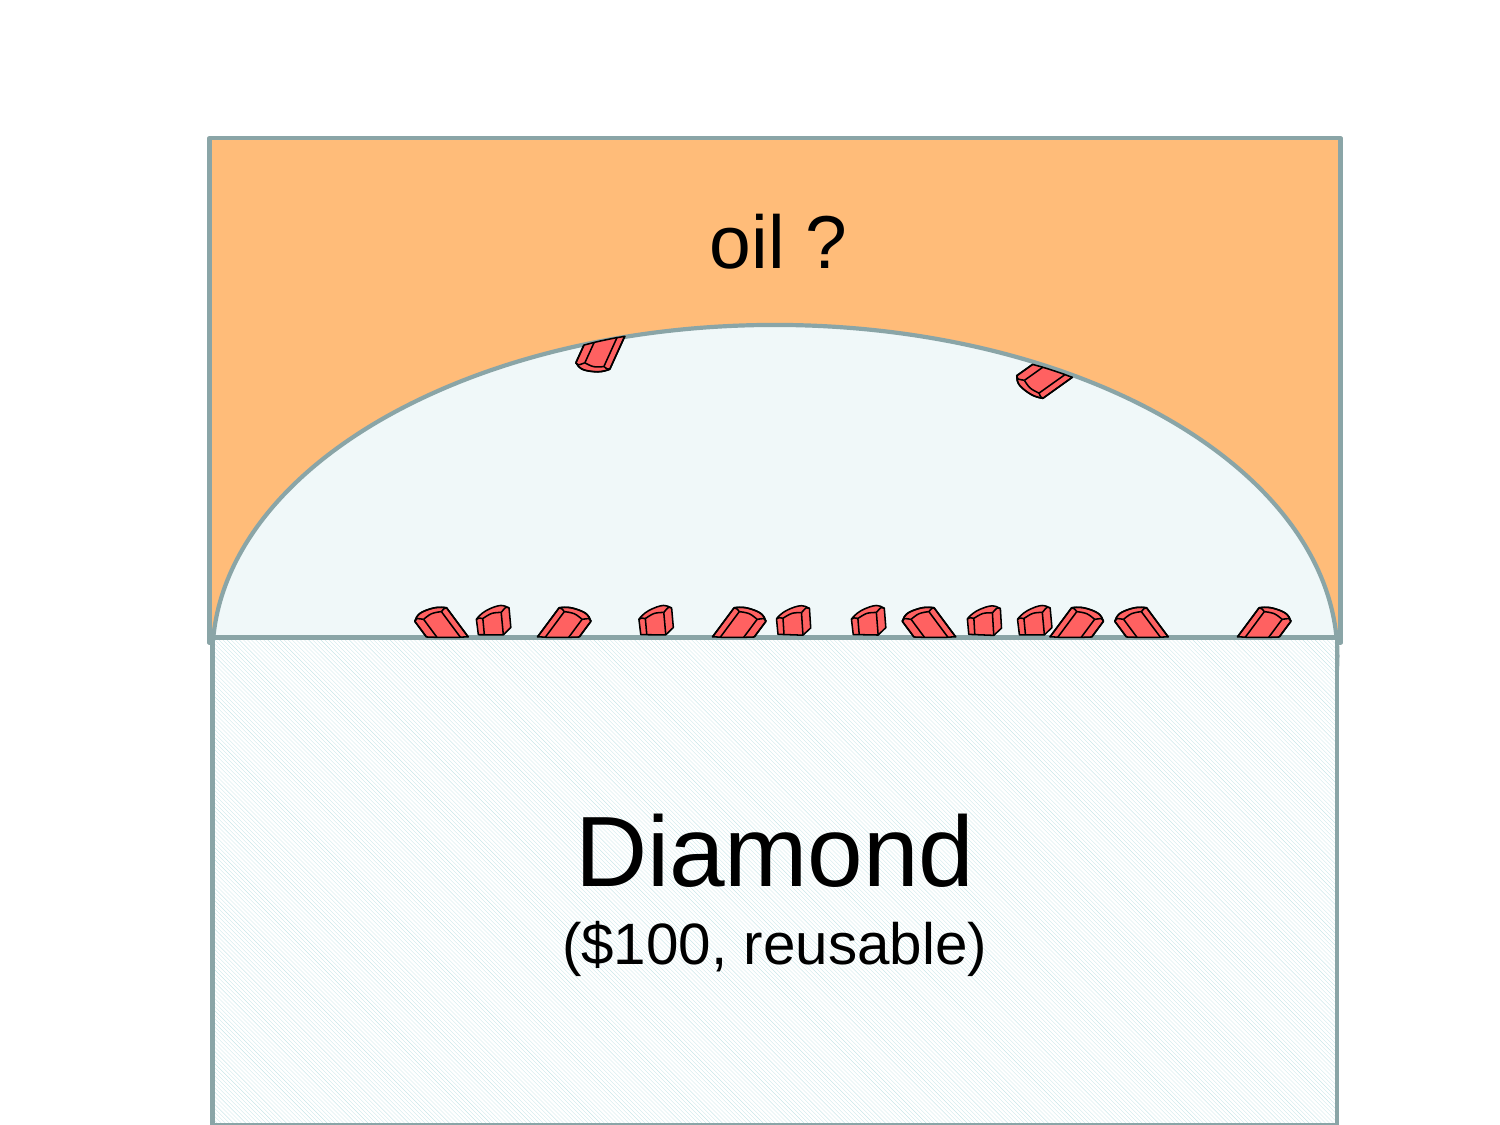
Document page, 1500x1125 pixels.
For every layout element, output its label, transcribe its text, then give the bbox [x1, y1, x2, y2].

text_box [774, 607, 814, 638]
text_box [637, 607, 677, 638]
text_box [1019, 359, 1066, 400]
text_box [1054, 606, 1101, 646]
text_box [474, 607, 514, 638]
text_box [904, 606, 951, 646]
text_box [849, 607, 889, 638]
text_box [1242, 606, 1289, 646]
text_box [717, 606, 764, 646]
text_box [417, 606, 464, 646]
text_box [1015, 607, 1055, 638]
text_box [576, 333, 623, 373]
text_box [207, 136, 1343, 645]
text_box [542, 606, 589, 646]
text_box [211, 322, 1339, 635]
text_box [1117, 606, 1164, 646]
text_box Diamond ($100, reusable) [210, 635, 1339, 1125]
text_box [965, 608, 1005, 638]
text_box oil ? [694, 185, 863, 291]
